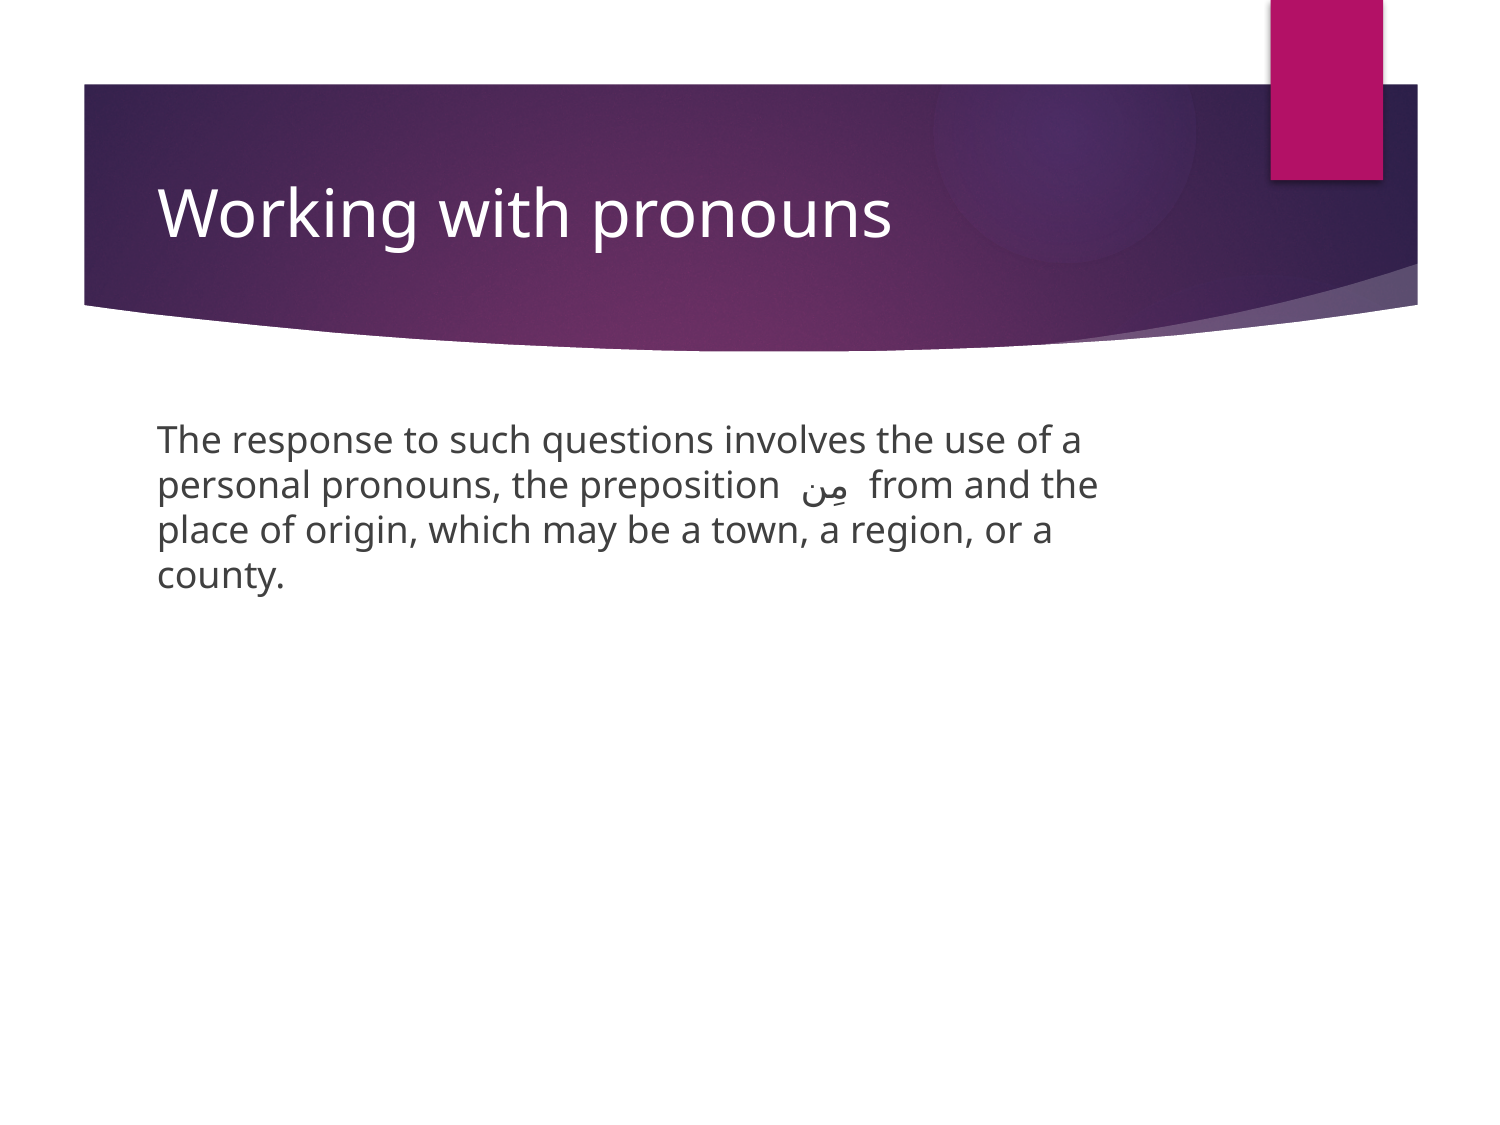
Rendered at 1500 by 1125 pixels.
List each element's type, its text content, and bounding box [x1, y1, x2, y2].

list The response to such questions involves the use of a personal pronouns, the preposition مِن from and the place of origin, which may be a town, a region, or a county. [141, 408, 1183, 988]
title Working with pronouns [142, 152, 1183, 269]
